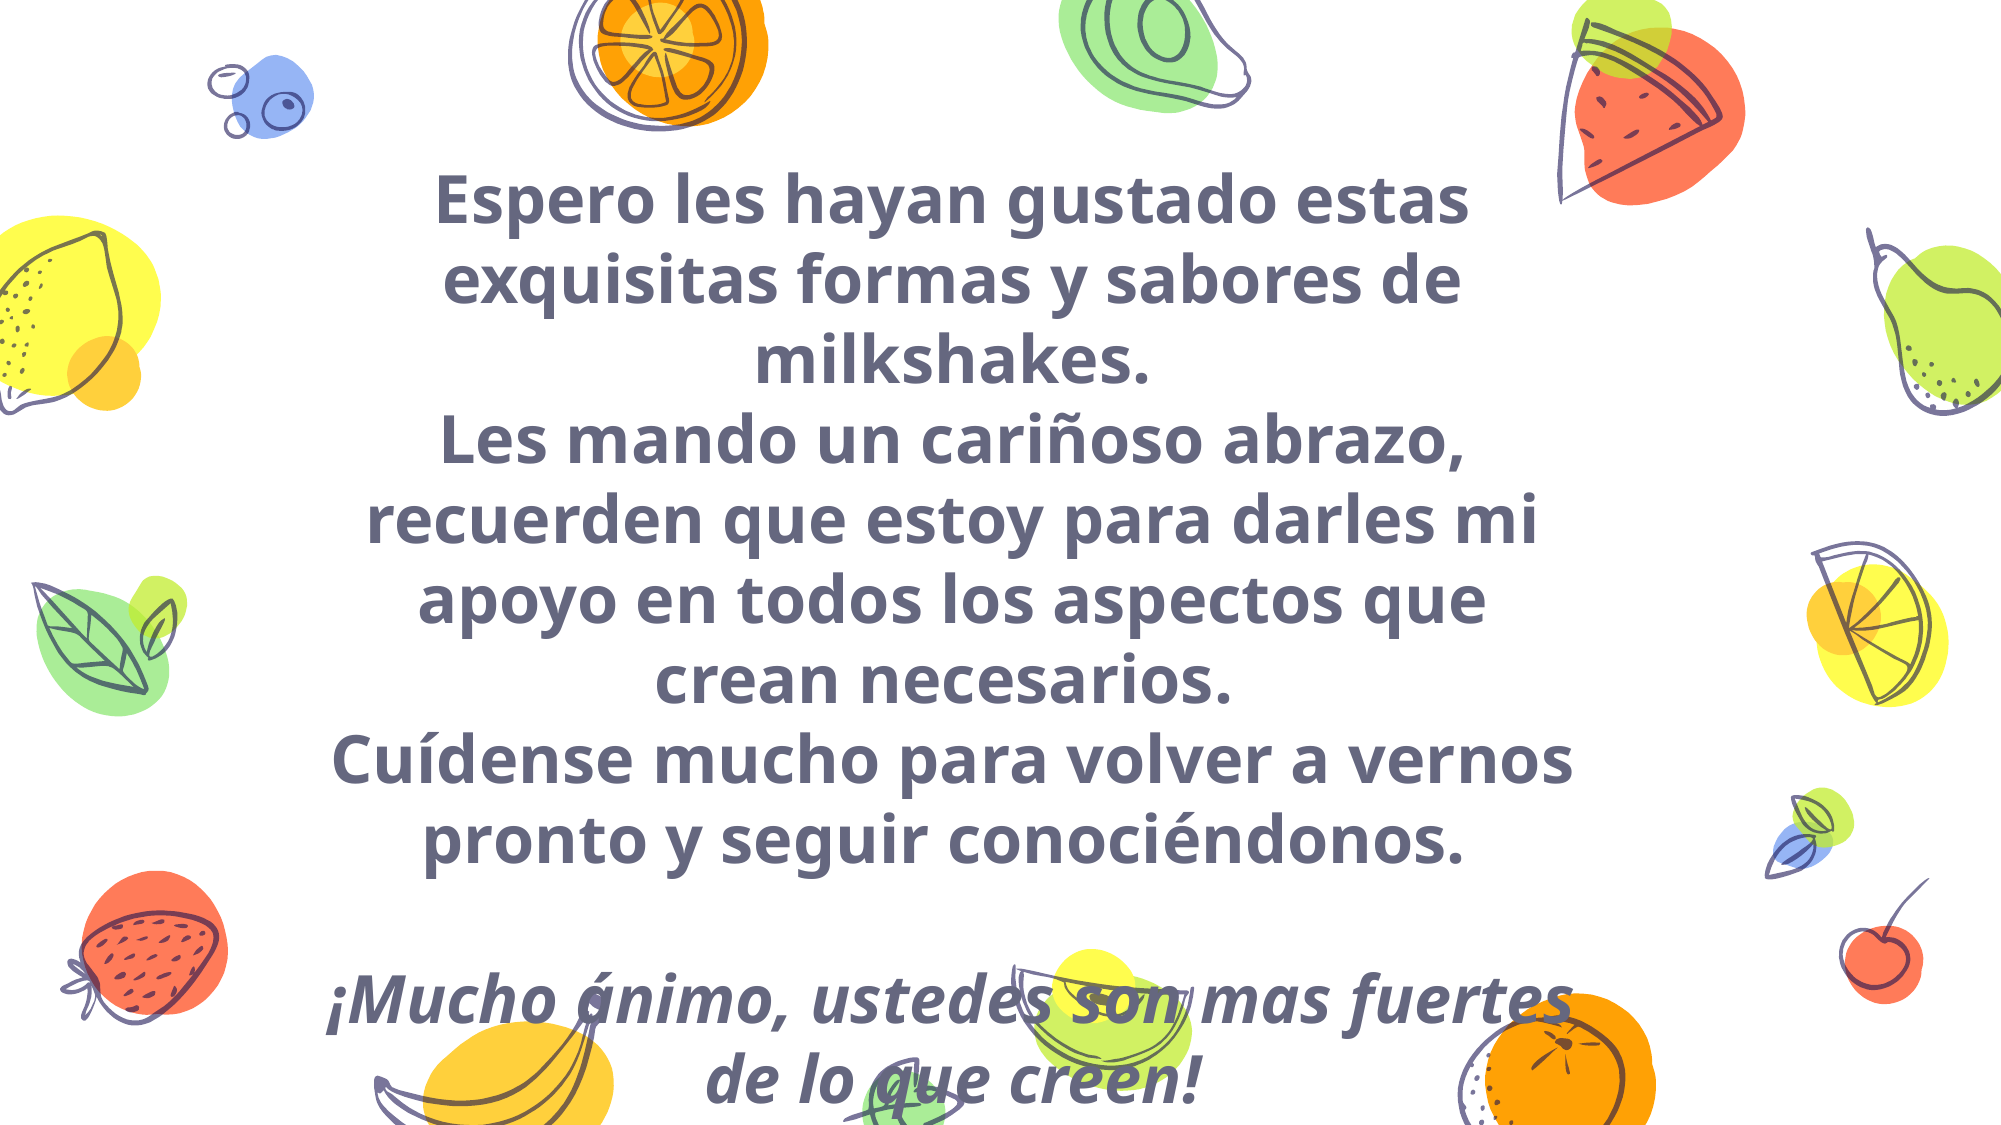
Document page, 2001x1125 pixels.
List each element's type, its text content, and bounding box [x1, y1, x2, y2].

text_box Espero les hayan gustado estas exquisitas formas y sabores de milkshakes. Les mando un cariñoso abrazo, recuerden que estoy para darles mi apoyo en todos los aspectos que crean necesarios. Cuídense mucho para volver a vernos pronto y seguir conociéndonos. ¡Mucho ánimo, ustedes son mas fuertes de lo que creen! [310, 149, 1596, 1125]
